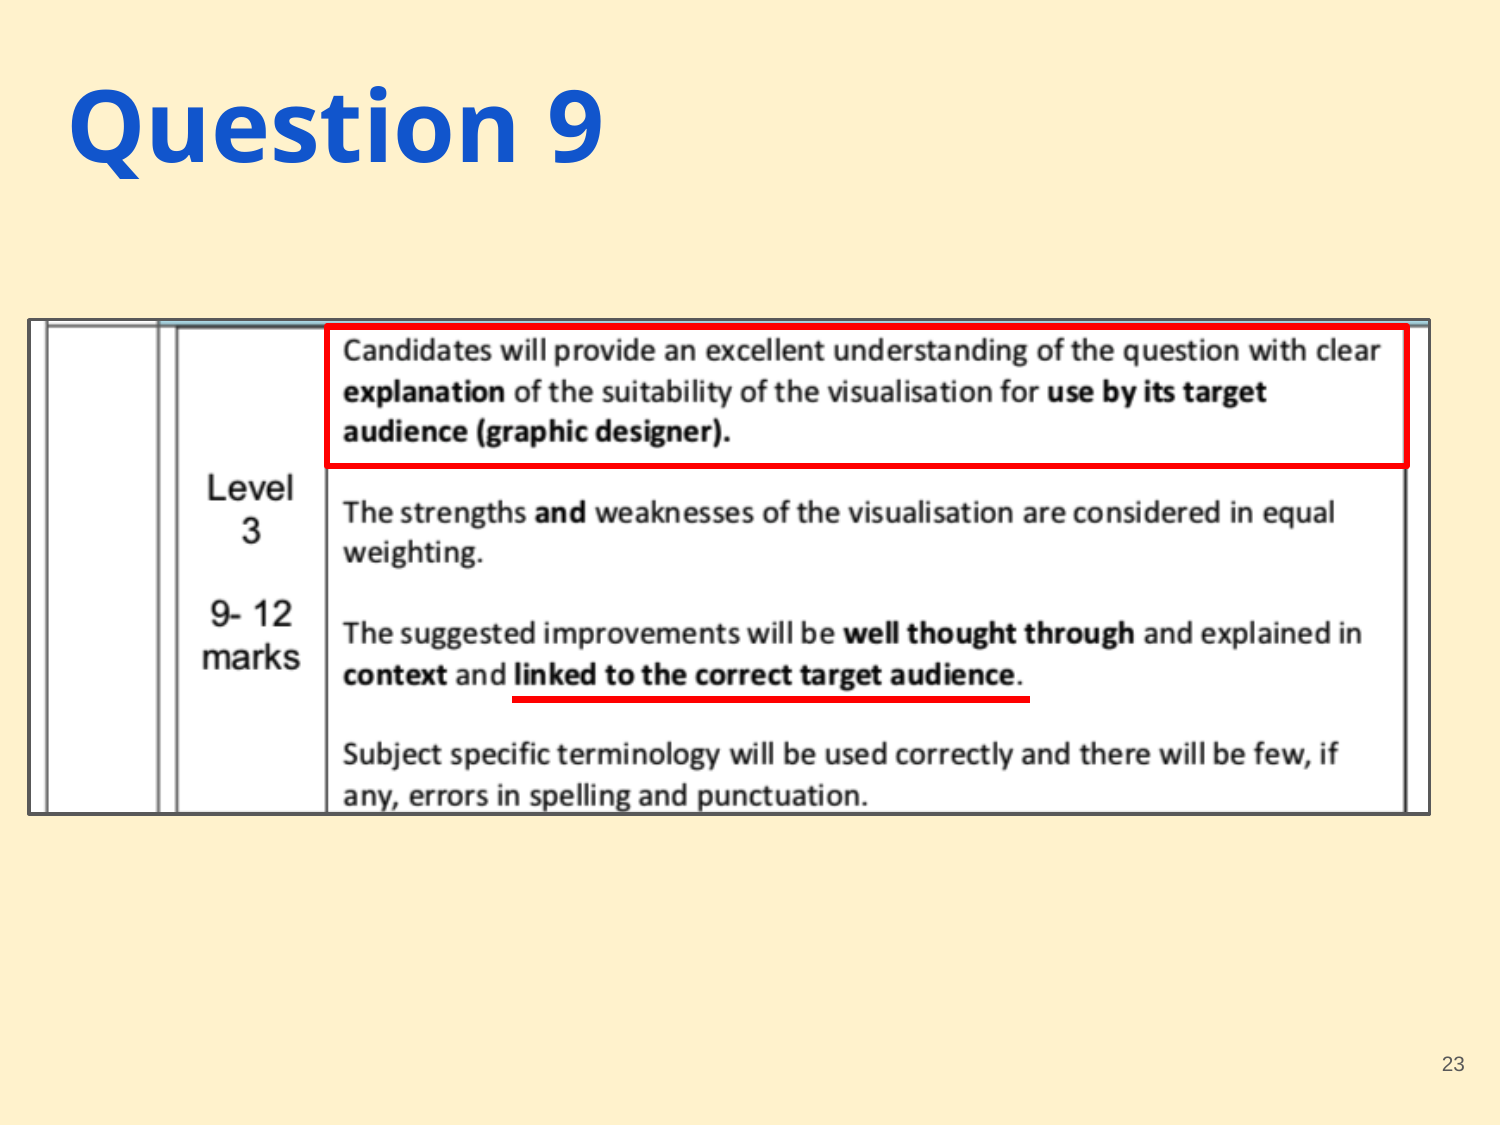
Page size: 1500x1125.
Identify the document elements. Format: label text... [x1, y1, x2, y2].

title Question 9 [51, 47, 1449, 200]
slide_number ‹#› [1389, 1019, 1480, 1106]
picture [30, 320, 1429, 813]
